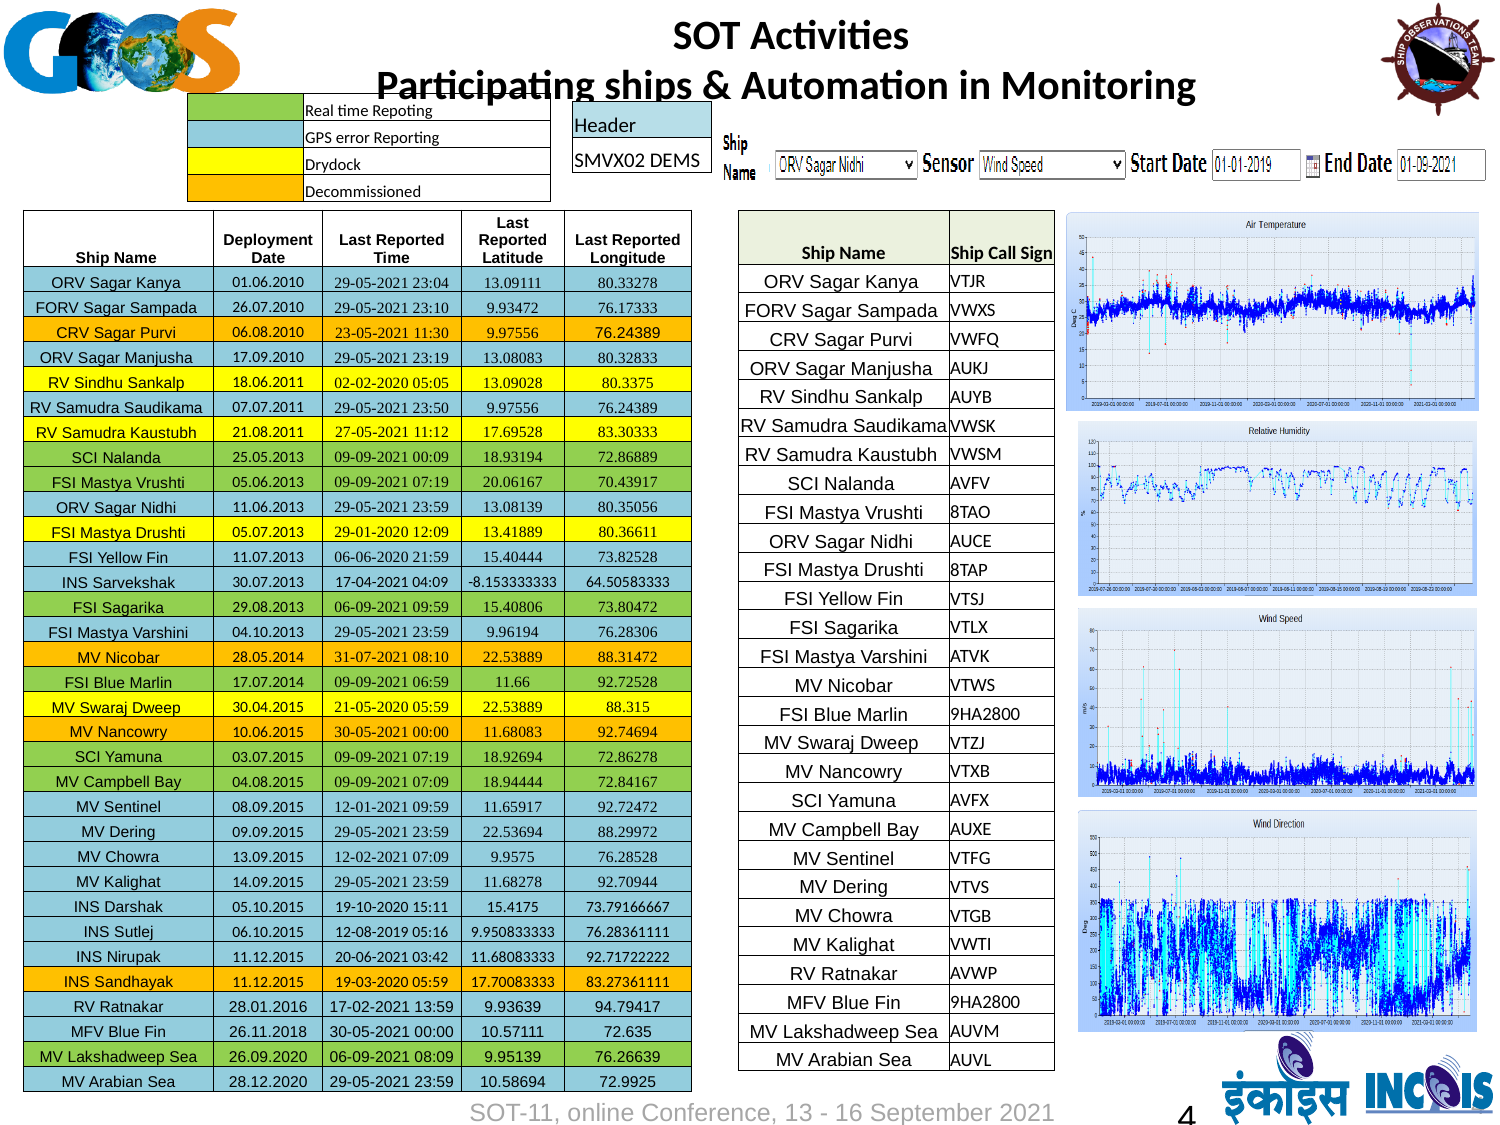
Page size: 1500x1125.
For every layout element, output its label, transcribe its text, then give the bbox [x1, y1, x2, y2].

table_cell 31-07-2021 08:10 [323, 642, 461, 666]
table_cell 30.04.2015 [214, 692, 322, 716]
table_cell 76.28528 [565, 842, 691, 866]
table_header Ship Call Sign [950, 211, 1054, 264]
table_cell CRV Sagar Purvi [739, 322, 949, 350]
table_cell 11.07.2013 [214, 542, 322, 566]
picture [1237, 1089, 1307, 1125]
table_cell AVFV [950, 466, 1054, 494]
table_cell FSI Blue Marlin [739, 697, 949, 725]
table_cell 07.07.2011 [214, 392, 322, 416]
table_cell 05.07.2013 [214, 517, 322, 541]
table_cell SCI Nalanda [24, 442, 213, 466]
table_cell ORV Sagar Nidhi [24, 492, 213, 516]
table_header Last Reported Longitude [565, 211, 691, 266]
table_cell MFV Blue Fin [739, 985, 949, 1013]
picture [1332, 1089, 1339, 1097]
table_cell 08.09.2015 [214, 792, 322, 816]
table_cell MV Kalighat [24, 867, 213, 891]
table_cell 8TAP [950, 553, 1054, 581]
table_cell 18.94444 [462, 767, 564, 791]
table_cell AUYB [950, 380, 1054, 408]
table_cell MV Chowra [739, 899, 949, 926]
table_cell 10.57111 [462, 1017, 564, 1041]
table_cell 72.86278 [565, 742, 691, 766]
table_cell 11.66 [462, 667, 564, 691]
table_cell MV Campbell Bay [739, 812, 949, 840]
table_cell AUXE [950, 812, 1054, 840]
table_cell MV Campbell Bay [24, 767, 213, 791]
table_cell 9.93639 [462, 992, 564, 1016]
table_cell VWTI [950, 927, 1054, 955]
table_cell 21.08.2011 [214, 417, 322, 441]
table_cell 26.11.2018 [214, 1017, 322, 1041]
table_cell MV Dering [24, 817, 213, 841]
table_cell 29-05-2021 23:50 [323, 392, 461, 416]
table_cell 17.07.2014 [214, 667, 322, 691]
table_cell 29-05-2021 23:59 [323, 1067, 461, 1091]
table_cell AUKJ [950, 351, 1054, 379]
table_cell -8.153333333 [462, 567, 564, 591]
table_cell VTLX [950, 610, 1054, 638]
table_cell SMVX02 DEMS [573, 138, 709, 172]
table_cell FSI Sagarika [24, 592, 213, 616]
table_cell 92.72528 [565, 667, 691, 691]
table_cell [188, 121, 303, 147]
table_cell 8TAO [950, 495, 1054, 523]
table_cell VWXS [950, 293, 1054, 321]
table_cell 73.79166667 [565, 892, 691, 916]
table_cell 9.9575 [462, 842, 564, 866]
table_cell 09-09-2021 06:59 [323, 667, 461, 691]
table_cell 29-05-2021 23:59 [323, 492, 461, 516]
table_cell FSI Blue Marlin [24, 667, 213, 691]
table_cell ORV Sagar Manjusha [24, 342, 213, 366]
table_cell 26.09.2020 [214, 1042, 322, 1066]
table_cell 9HA2800 [950, 985, 1054, 1013]
table_cell FSI Mastya Vrushti [24, 467, 213, 491]
table_cell RV Samudra Kaustubh [739, 437, 949, 465]
table_cell MV Sentinel [24, 792, 213, 816]
table_cell 19-10-2020 15:11 [323, 892, 461, 916]
picture [1077, 421, 1477, 597]
table_cell 83.30333 [565, 417, 691, 441]
table_cell 88.315 [565, 692, 691, 716]
table_cell MV Nicobar [24, 642, 213, 666]
table_header Real time Repoting [304, 94, 550, 120]
table_cell RV Samudra Saudikama [24, 392, 213, 416]
table_cell 80.36611 [565, 517, 691, 541]
table_cell MV Kalighat [739, 927, 949, 955]
table_cell 76.28306 [565, 617, 691, 641]
table_cell 06.08.2010 [214, 317, 322, 341]
picture [1254, 1098, 1262, 1103]
table_cell ORV Sagar Manjusha [739, 351, 949, 379]
table_cell SCI Nalanda [739, 466, 949, 494]
table_cell 9.97556 [462, 392, 564, 416]
table_cell SCI Yamuna [24, 742, 213, 766]
table_cell 06.10.2015 [214, 917, 322, 941]
table_cell FORV Sagar Sampada [24, 292, 213, 316]
table_cell 13.08139 [462, 492, 564, 516]
table_cell 20-06-2021 03:42 [323, 942, 461, 966]
table_cell 94.79417 [565, 992, 691, 1016]
table_cell 09-09-2021 00:09 [323, 442, 461, 466]
picture [1221, 1088, 1234, 1125]
table_cell VTZJ [950, 726, 1054, 753]
table_cell ORV Sagar Kanya [739, 265, 949, 292]
table_cell 83.27361111 [565, 967, 691, 991]
table_cell 12-02-2021 07:09 [323, 842, 461, 866]
table_cell 05.06.2013 [214, 467, 322, 491]
table_cell 15.40806 [462, 592, 564, 616]
table_cell 9.93472 [462, 292, 564, 316]
picture [714, 2, 1495, 200]
table_cell 11.68278 [462, 867, 564, 891]
table_header Last Reported Latitude [462, 211, 564, 266]
table_cell 9.97556 [462, 317, 564, 341]
table_cell 30-05-2021 00:00 [323, 1017, 461, 1041]
table_cell FSI Mastya Varshini [739, 639, 949, 667]
table_cell 09-09-2021 07:19 [323, 467, 461, 491]
table_cell 29-05-2021 23:59 [323, 617, 461, 641]
table_cell 29.08.2013 [214, 592, 322, 616]
table_cell INS Sarvekshak [24, 567, 213, 591]
table_cell 10.06.2015 [214, 717, 322, 741]
table_cell ATVK [950, 639, 1054, 667]
table_cell 29-05-2021 23:19 [323, 342, 461, 366]
table_cell VWSM [950, 437, 1054, 465]
table_cell MV Nicobar [739, 668, 949, 696]
table_cell 64.50583333 [565, 567, 691, 591]
table_header [188, 94, 303, 120]
table_cell 72.86889 [565, 442, 691, 466]
table_cell Decommissioned [304, 175, 550, 201]
text_box SOT Activities Participating ships & Automation in Monitoring [171, 0, 1412, 100]
table_cell 29-05-2021 23:59 [323, 867, 461, 891]
picture [1077, 608, 1477, 798]
table_cell 12-08-2019 05:16 [323, 917, 461, 941]
table_cell 80.3375 [565, 367, 691, 391]
table_cell 25.05.2013 [214, 442, 322, 466]
table_cell 28.12.2020 [214, 1067, 322, 1091]
table_cell 92.74694 [565, 717, 691, 741]
table_cell MV Swaraj Dweep [739, 726, 949, 753]
table_cell 11.12.2015 [214, 967, 322, 991]
table_cell CRV Sagar Purvi [24, 317, 213, 341]
table_cell 22.53889 [462, 642, 564, 666]
table_cell MV Lakshadweep Sea [739, 1014, 949, 1042]
table_cell 29-01-2020 12:09 [323, 517, 461, 541]
table_cell 9.95139 [462, 1042, 564, 1066]
table_cell 28.05.2014 [214, 642, 322, 666]
table_cell 76.26639 [565, 1042, 691, 1066]
table_cell 15.40444 [462, 542, 564, 566]
table_cell 76.24389 [565, 317, 691, 341]
table_cell 18.92694 [462, 742, 564, 766]
table_cell AUVM [950, 1014, 1054, 1042]
table_cell 29-05-2021 23:59 [323, 817, 461, 841]
table_cell 76.17333 [565, 292, 691, 316]
table_cell 11.68083 [462, 717, 564, 741]
table_cell VWFQ [950, 322, 1054, 350]
table_cell 06-09-2021 08:09 [323, 1042, 461, 1066]
table_cell 80.35056 [565, 492, 691, 516]
table_cell 73.82528 [565, 542, 691, 566]
table_cell AUCE [950, 524, 1054, 552]
table_cell 17-04-2021 04:09 [323, 567, 461, 591]
table_cell VTGB [950, 899, 1054, 926]
picture [1066, 210, 1479, 411]
table_cell VTFG [950, 841, 1054, 869]
table_cell 06-09-2021 09:59 [323, 592, 461, 616]
table_cell 04.08.2015 [214, 767, 322, 791]
table_cell RV Sindhu Sankalp [739, 380, 949, 408]
table_cell INS Nirupak [24, 942, 213, 966]
table_cell FSI Yellow Fin [24, 542, 213, 566]
table_cell RV Samudra Kaustubh [24, 417, 213, 441]
table_header Ship Name [24, 211, 213, 266]
table_cell 14.09.2015 [214, 867, 322, 891]
table_cell AVFX [950, 783, 1054, 811]
table_cell 04.10.2013 [214, 617, 322, 641]
table_cell MV Dering [739, 870, 949, 898]
table_cell 11.68083333 [462, 942, 564, 966]
table_cell 92.70944 [565, 867, 691, 891]
table_cell 13.09028 [462, 367, 564, 391]
table_header Deployment Date [214, 211, 322, 266]
table_cell GPS error Reporting [304, 121, 550, 147]
table_cell [188, 175, 303, 201]
table_cell 09-09-2021 07:19 [323, 742, 461, 766]
table_cell MV Swaraj Dweep [24, 692, 213, 716]
table_header Header [573, 102, 711, 137]
table_cell 13.41889 [462, 517, 564, 541]
table_cell 17.09.2010 [214, 342, 322, 366]
table_cell 21-05-2020 05:59 [323, 692, 461, 716]
table_cell 72.84167 [565, 767, 691, 791]
table_cell 22.53889 [462, 692, 564, 716]
table_cell 23-05-2021 11:30 [323, 317, 461, 341]
table_cell 73.80472 [565, 592, 691, 616]
table_cell SCI Yamuna [739, 783, 949, 811]
table_cell RV Ratnakar [24, 992, 213, 1016]
table_cell 29-05-2021 23:10 [323, 292, 461, 316]
table_cell 80.32833 [565, 342, 691, 366]
table_cell FSI Mastya Drushti [24, 517, 213, 541]
table_cell FSI Yellow Fin [739, 582, 949, 609]
table_cell MV Arabian Sea [24, 1067, 213, 1091]
table_cell VTJR [950, 265, 1054, 292]
table_cell AVWP [950, 956, 1054, 984]
table_cell [188, 148, 303, 174]
table_cell 02-02-2020 05:05 [323, 367, 461, 391]
table_cell 92.71722222 [565, 942, 691, 966]
table_cell RV Ratnakar [739, 956, 949, 984]
table_cell INS Darshak [24, 892, 213, 916]
table_cell MV Chowra [24, 842, 213, 866]
table_cell 06-06-2020 21:59 [323, 542, 461, 566]
table_cell VTWS [950, 668, 1054, 696]
table_cell 10.58694 [462, 1067, 564, 1091]
table_cell 09-09-2021 07:09 [323, 767, 461, 791]
table_cell 05.10.2015 [214, 892, 322, 916]
table_cell INS Sutlej [24, 917, 213, 941]
table_cell 18.93194 [462, 442, 564, 466]
table_cell MV Nancowry [24, 717, 213, 741]
table_cell 30.07.2013 [214, 567, 322, 591]
table_cell MV Sentinel [739, 841, 949, 869]
table_cell 30-05-2021 00:00 [323, 717, 461, 741]
table_cell 17.69528 [462, 417, 564, 441]
table_cell 9.96194 [462, 617, 564, 641]
table_cell 80.33278 [565, 267, 691, 291]
table_cell 13.09111 [462, 267, 564, 291]
table_cell 27-05-2021 11:12 [323, 417, 461, 441]
table_cell 01.06.2010 [214, 267, 322, 291]
table_cell 88.29972 [565, 817, 691, 841]
table_cell 28.01.2016 [214, 992, 322, 1016]
table_cell 11.06.2013 [214, 492, 322, 516]
text_box 4 [1162, 1085, 1216, 1123]
table_cell 19-03-2020 05:59 [323, 967, 461, 991]
table_header Ship Name [739, 211, 949, 264]
table_cell 12-01-2021 09:59 [323, 792, 461, 816]
picture [3, 7, 171, 94]
table_cell FSI Mastya Varshini [24, 617, 213, 641]
table_cell 18.06.2011 [214, 367, 322, 391]
table_cell MFV Blue Fin [24, 1017, 213, 1041]
table_cell RV Sindhu Sankalp [24, 367, 213, 391]
table_cell AUVL [950, 1043, 1054, 1070]
table_cell 20.06167 [462, 467, 564, 491]
table_cell 11.12.2015 [214, 942, 322, 966]
table_cell 26.07.2010 [214, 292, 322, 316]
table_cell VTXB [950, 754, 1054, 782]
table_cell FSI Mastya Vrushti [739, 495, 949, 523]
table_cell 9HA2800 [950, 697, 1054, 725]
table_cell 15.4175 [462, 892, 564, 916]
table_cell 88.31472 [565, 642, 691, 666]
table_cell 17.70083333 [462, 967, 564, 991]
table_cell ORV Sagar Kanya [24, 267, 213, 291]
table_cell MV Lakshadweep Sea [24, 1042, 213, 1066]
table_cell MV Arabian Sea [739, 1043, 949, 1070]
table_cell 9.950833333 [462, 917, 564, 941]
table_cell 11.65917 [462, 792, 564, 816]
table_cell Drydock [304, 148, 550, 174]
table_cell ORV Sagar Nidhi [739, 524, 949, 552]
table_cell 13.09.2015 [214, 842, 322, 866]
table_cell RV Samudra Saudikama [739, 409, 949, 436]
table_cell 72.635 [565, 1017, 691, 1041]
table_cell FSI Mastya Drushti [739, 553, 949, 581]
table_cell 17-02-2021 13:59 [323, 992, 461, 1016]
table_cell VTVS [950, 870, 1054, 898]
table_cell 29-05-2021 23:04 [323, 267, 461, 291]
table_cell 72.9925 [565, 1067, 691, 1091]
table_cell MV Nancowry [739, 754, 949, 782]
table_cell VWSK [950, 409, 1054, 436]
table_cell 03.07.2015 [214, 742, 322, 766]
table_cell 92.72472 [565, 792, 691, 816]
picture [1077, 808, 1494, 1125]
table_cell 70.43917 [565, 467, 691, 491]
table_cell FORV Sagar Sampada [739, 293, 949, 321]
table_header Last Reported Time [323, 211, 461, 266]
table_cell INS Sandhayak [24, 967, 213, 991]
table_cell FSI Sagarika [739, 610, 949, 638]
table_cell 22.53694 [462, 817, 564, 841]
table_cell 09.09.2015 [214, 817, 322, 841]
table_cell VTSJ [950, 582, 1054, 609]
table_cell 76.24389 [565, 392, 691, 416]
table_cell 76.28361111 [565, 917, 691, 941]
table_cell 13.08083 [462, 342, 564, 366]
